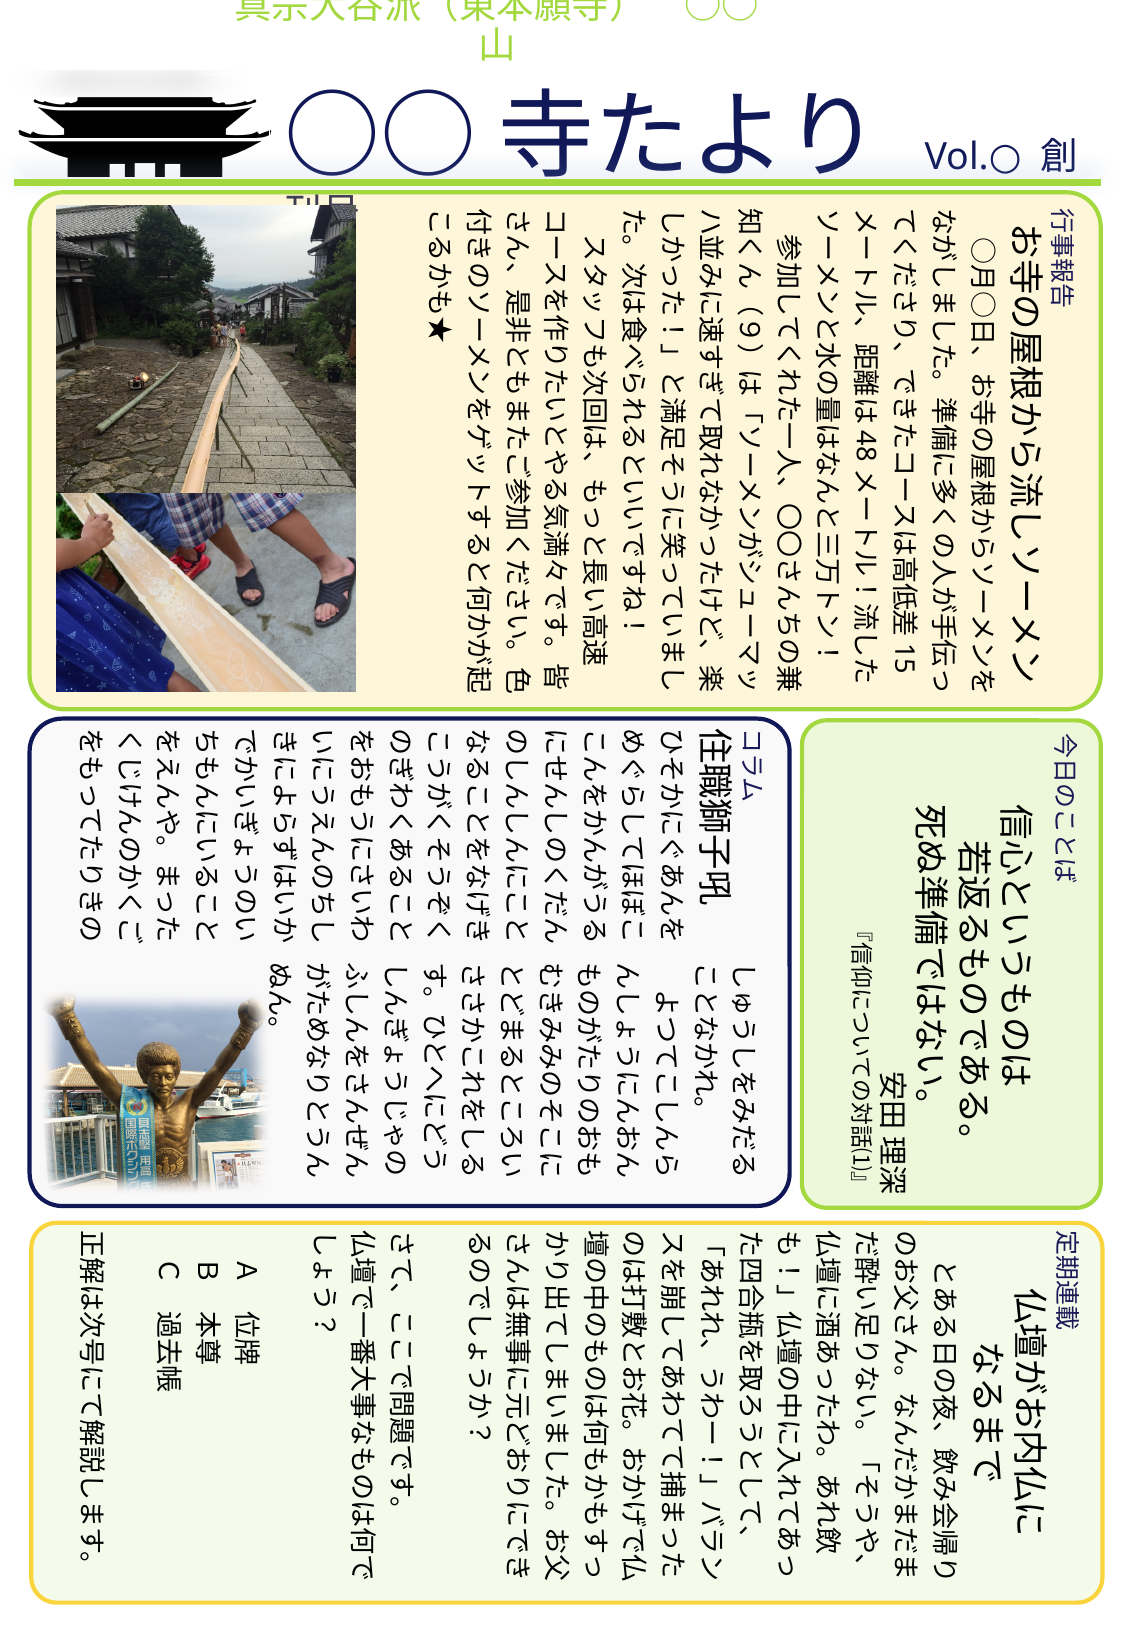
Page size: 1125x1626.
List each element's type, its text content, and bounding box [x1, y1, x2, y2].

title 真宗大谷派（東本願寺） ○○山 [204, 0, 790, 75]
text_box ○○寺たより Vol.○ 創刊号 [269, 65, 1101, 164]
text_box 定期連載 仏壇がお内仏に なるまで とある日の夜、飲み会帰りのお父さん。なんだかまだまだ酔い足りない。「そうや、仏壇に酒あったわ。あれ飲も！」仏壇の中に入れてあった四合瓶を取ろうとして、「あれれ、うわー！」バランスを崩してあわてて捕まったのは打敷とお花。おかげで仏壇の中のものは何もかもすっかり出てしまいました。お父さんは無事に元どおりにできるのでしょうか？ さて、ここで問題です。 仏壇で一番大事なものは何でしょう？ Ａ 位牌 Ｂ 本尊 Ｃ 過去帳 正解は次号にて解説します。 [30, 1221, 1104, 1604]
text_box 今日のことば 信心というものは 若返るものである。 死ぬ準備ではない。 安田 理深 『信仰についての対話⑴』 [800, 719, 1102, 1209]
text_box ○○寺たより Vol.○ 創刊号 [269, 186, 1101, 215]
text_box コラム 住職獅子吼 ひそかにぐあんをめぐらしてほぼここんをかんがうるにせんしのくだんのしんしんにことなることをなげきこうがくそうぞくのぎわくあることをおもうにさいわいにうえんのちしきによらずはいかでかいぎょうのいちもんにいることをえんや。まったくじけんのかくごをもってたりきのしゅうしをみだることなかれ。 よつてこしんらんしょうにんおんものがたりのおもむきみみのそこにとどまるところいささかこれをしるす。ひとへにどうしんぎょうじゃのふしんをさんぜんがためなりとうんぬん。 [28, 717, 791, 1208]
picture [56, 205, 356, 692]
text_box 行事報告 お寺の屋根から流しソーメン ○月○日、お寺の屋根からソーメンをながしました。準備に多くの人が手伝ってくださり、できたコースは高低差15メートル、距離は48メートル！流したソーメンと水の量はなんと三万トン！ 参加してくれた一人、〇〇さんちの兼知くん（９）は「ソーメンがシューマッハ並みに速すぎて取れなかったけど、楽しかった！」と満足そうに笑っていました。次は食べられるといいですね！ スタッフも次回は、もっと長い高速コースを作りたいとやる気満々です。皆さん、是非ともまたご参加ください。色付きのソーメンをゲットすると何かが起こるかも★ [28, 191, 1102, 711]
picture [13, 91, 278, 177]
picture [39, 989, 271, 1195]
